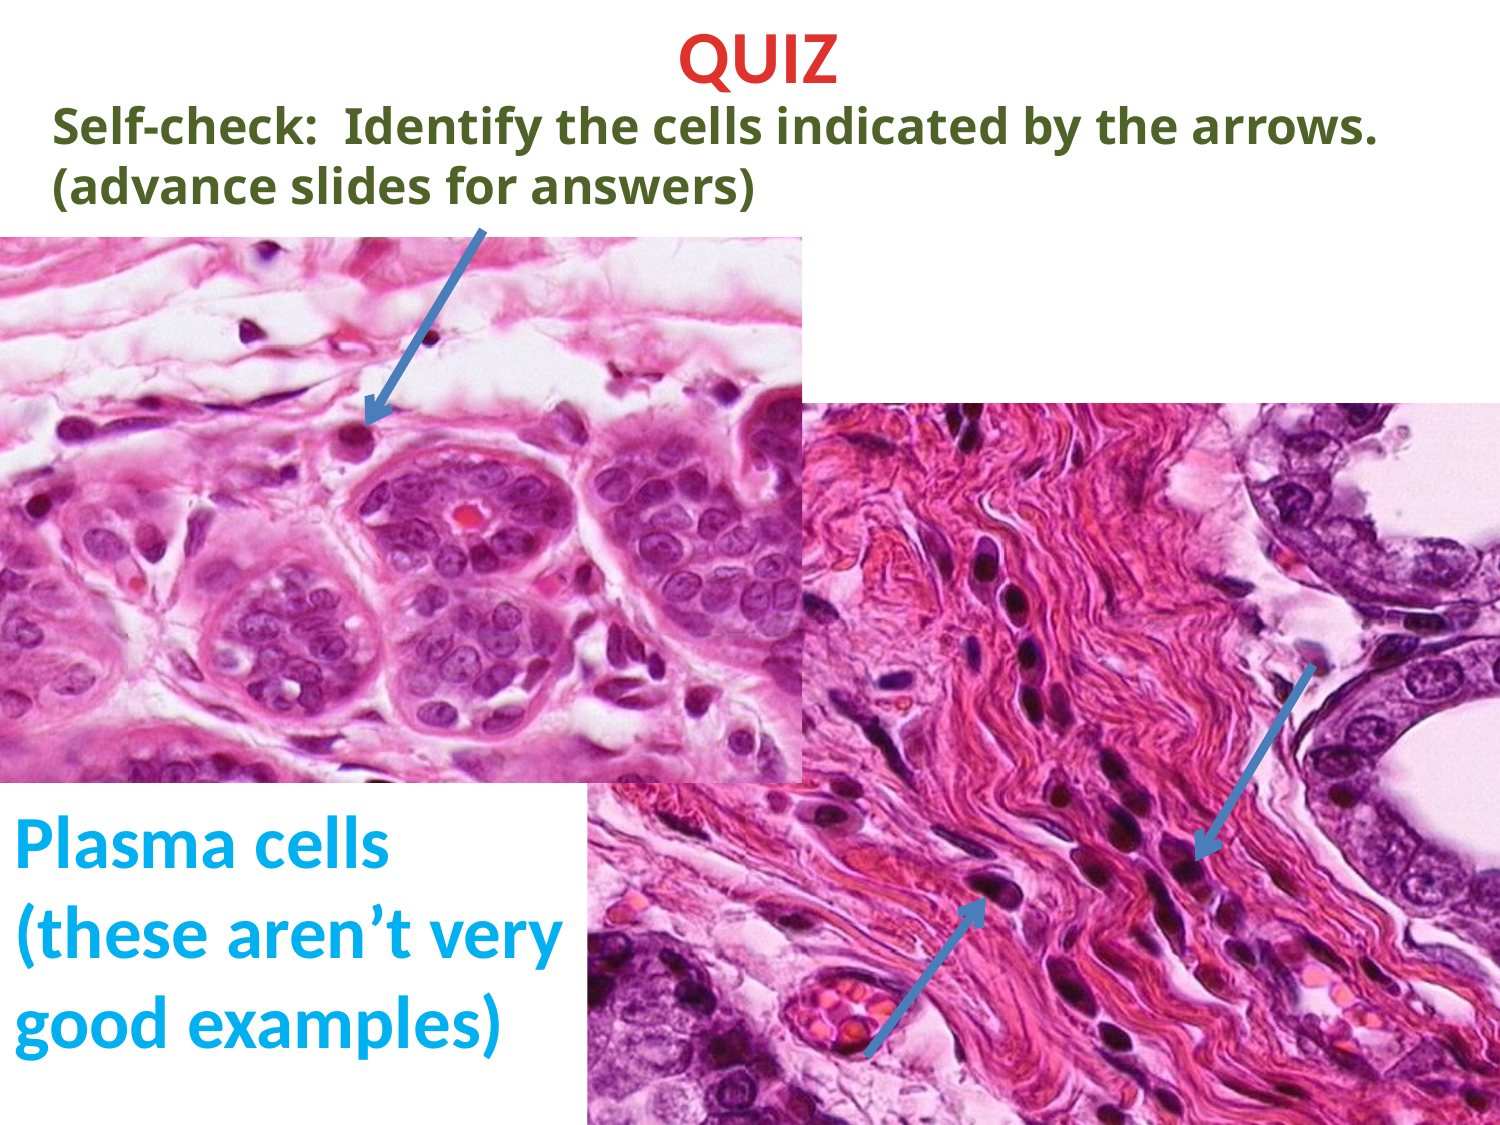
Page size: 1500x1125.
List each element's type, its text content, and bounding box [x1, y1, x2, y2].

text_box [365, 229, 484, 427]
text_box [865, 896, 987, 1057]
text_box Self-check: Identify the cells indicated by the arrows. (advance slides for answers) [37, 106, 1463, 223]
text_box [1195, 664, 1314, 862]
picture [0, 237, 1500, 1125]
text_box QUIZ [30, 0, 1487, 106]
text_box Plasma cells (these aren’t very good examples) [0, 791, 582, 1071]
